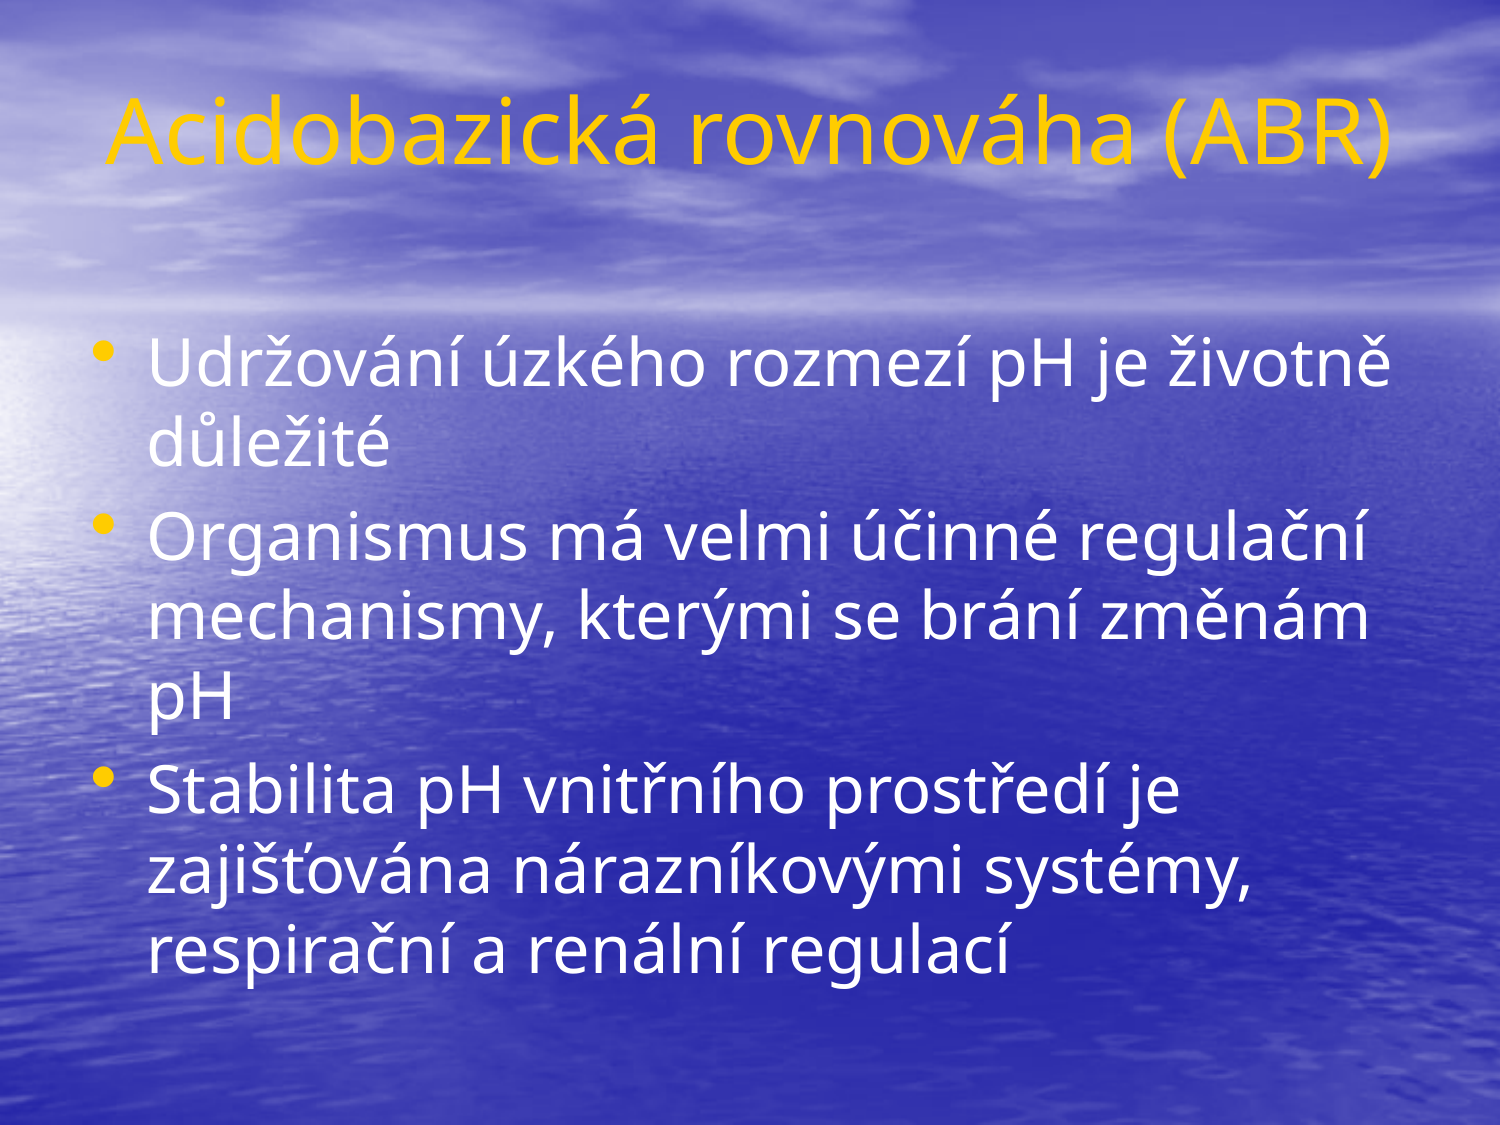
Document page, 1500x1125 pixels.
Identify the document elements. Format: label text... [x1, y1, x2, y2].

title Acidobazická rovnováha (ABR) [75, 47, 1425, 208]
list Udržování úzkého rozmezí pH je životně důležité Organismus má velmi účinné regulační mechanismy, kterými se brání změnám pH Stabilita pH vnitřního prostředí je zajišťována nárazníkovými systémy, respirační a renální regulací [75, 312, 1425, 988]
